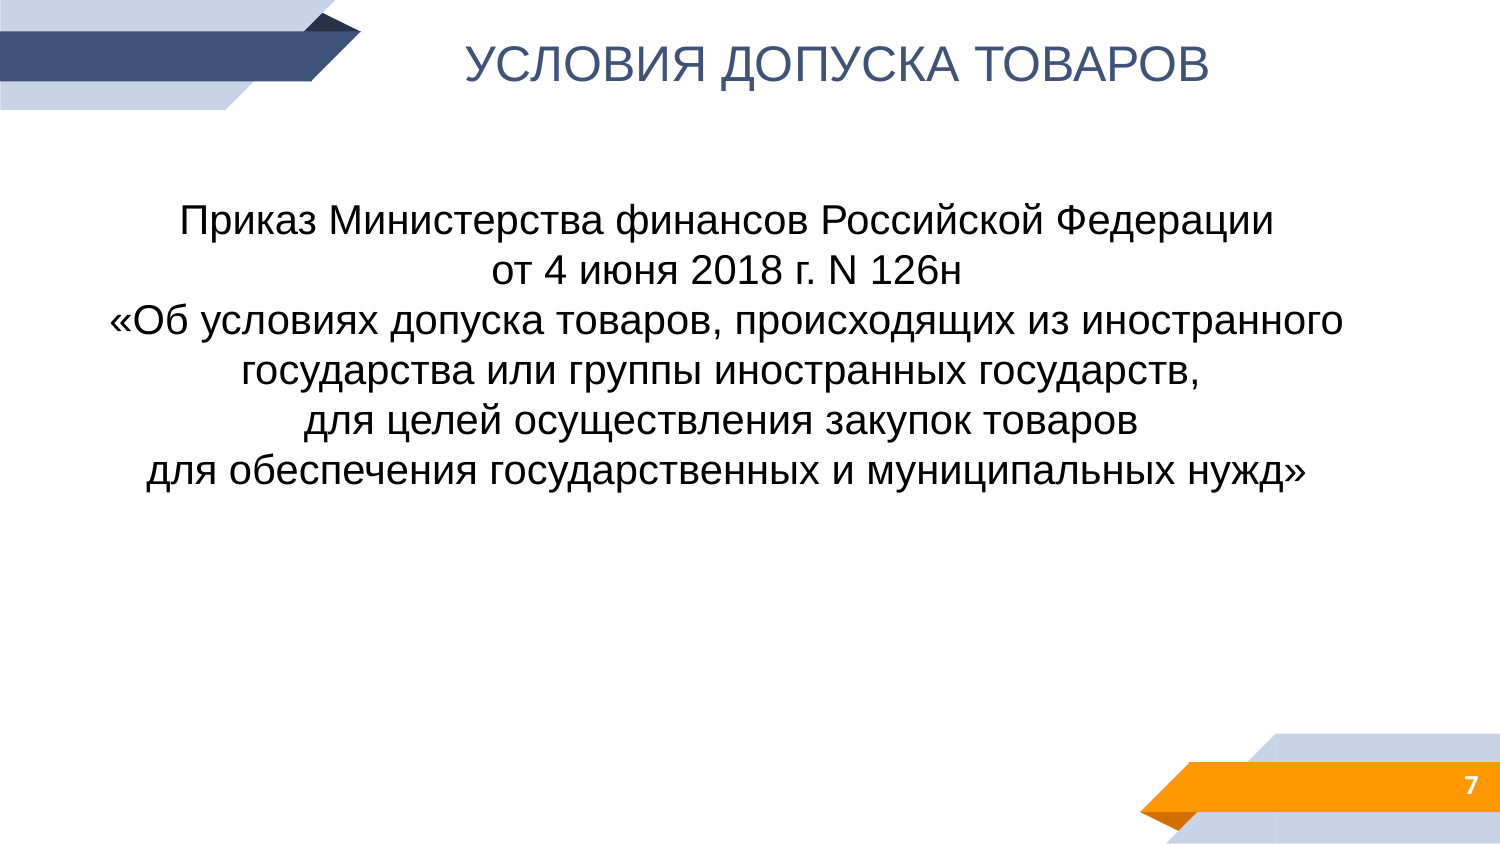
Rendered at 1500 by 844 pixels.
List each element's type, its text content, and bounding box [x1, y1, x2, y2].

text_box Приказ Министерства финансов Российской Федерации от 4 июня 2018 г. N 126н «Об условиях допуска товаров, происходящих из иностранного государства или группы иностранных государств, для целей осуществления закупок товаров для обеспечения государственных и муниципальных нужд» [94, 185, 1360, 576]
slide_number 7 [1249, 760, 1494, 813]
text_box УСЛОВИЯ ДОПУСКА ТОВАРОВ [449, 24, 1227, 100]
